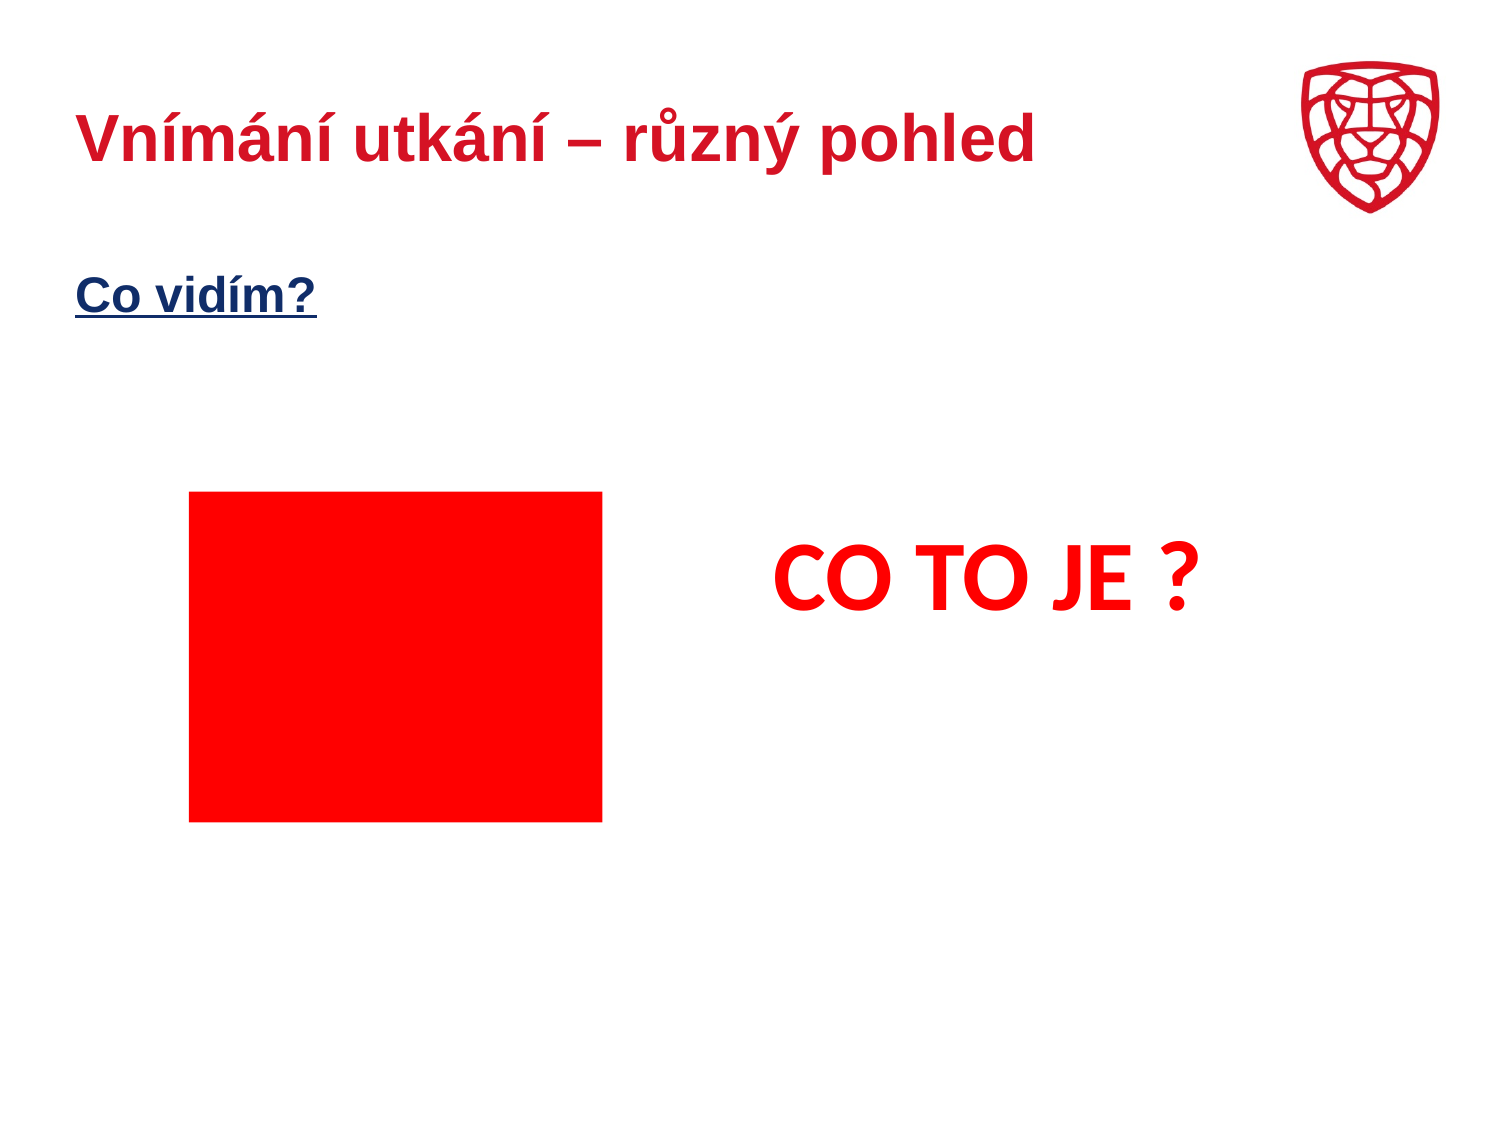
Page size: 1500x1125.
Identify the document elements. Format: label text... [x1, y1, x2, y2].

title Vnímání utkání – různý pohled [75, 58, 1247, 212]
picture [1294, 54, 1446, 220]
list Co vidím? [75, 262, 1425, 1059]
text_box CO TO JE ? [758, 503, 1219, 639]
text_box [187, 490, 604, 824]
